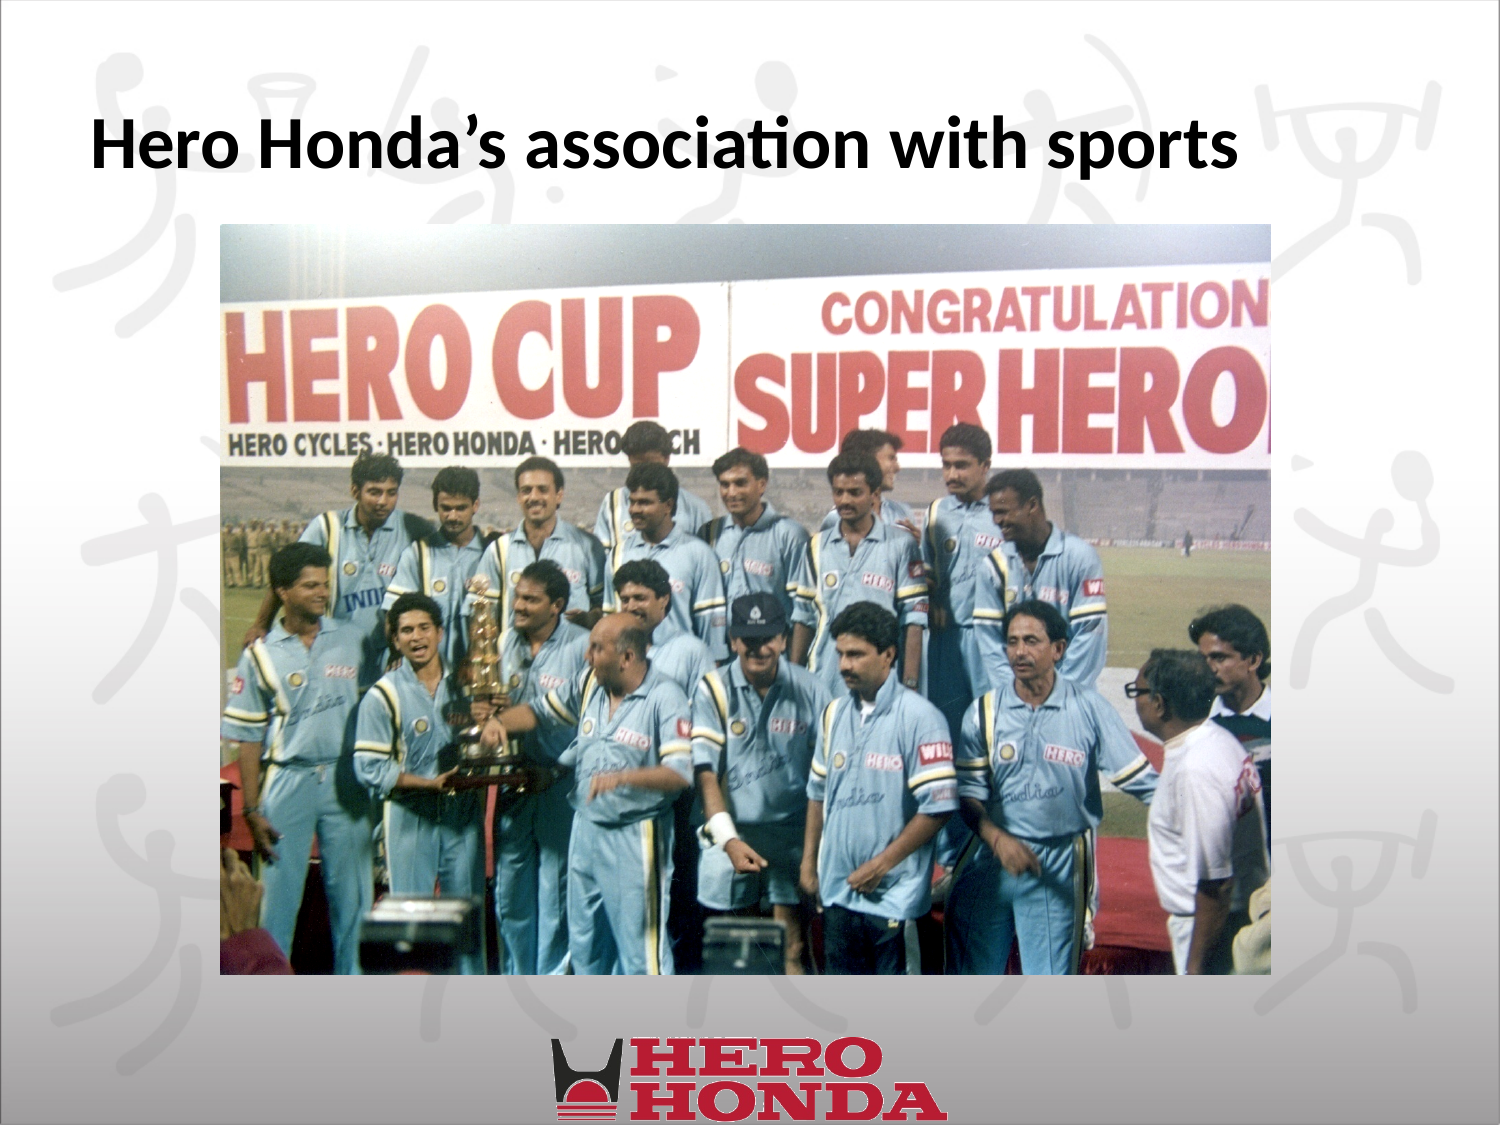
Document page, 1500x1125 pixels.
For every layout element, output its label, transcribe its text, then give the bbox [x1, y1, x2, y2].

list [75, 262, 1425, 1005]
title Hero Honda’s association with sports [75, 45, 1425, 233]
picture [0, 0, 1500, 1125]
